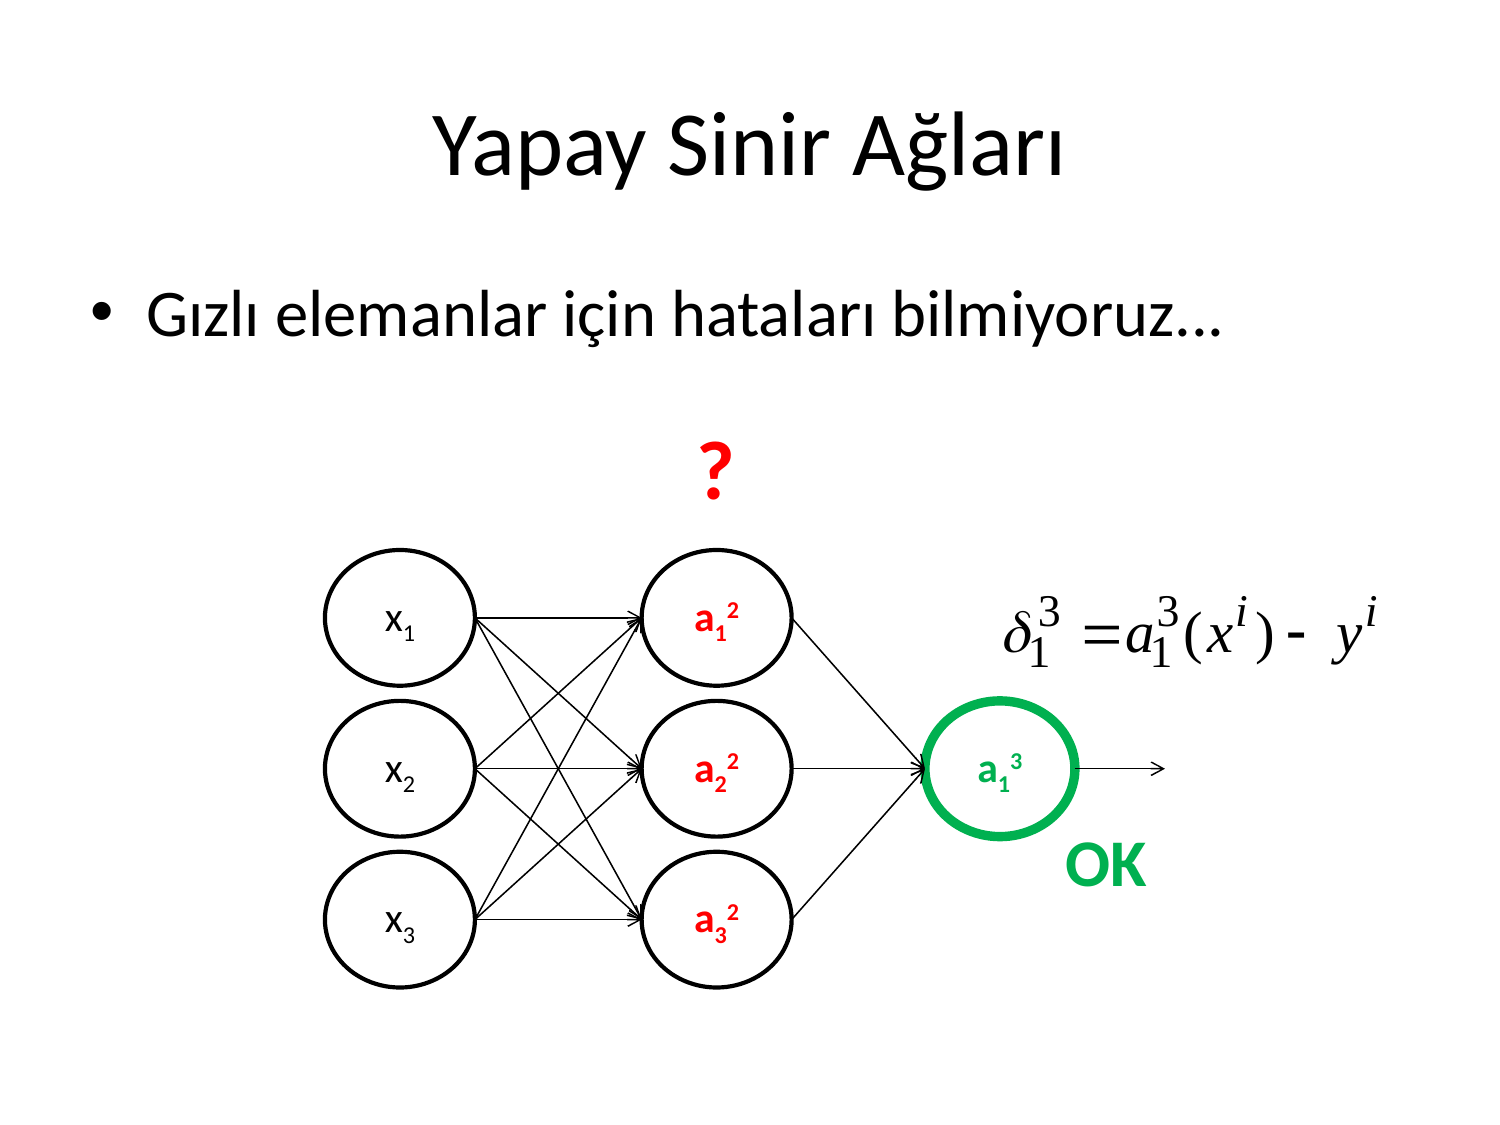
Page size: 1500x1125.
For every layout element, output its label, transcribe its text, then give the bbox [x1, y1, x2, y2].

text_box ? [681, 408, 750, 524]
title Yapay Sinir Ağları [75, 45, 1425, 233]
list Gızlı elemanlar için hataları bilmiyoruz... [75, 262, 1425, 1063]
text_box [324, 549, 1166, 988]
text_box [990, 574, 1391, 686]
